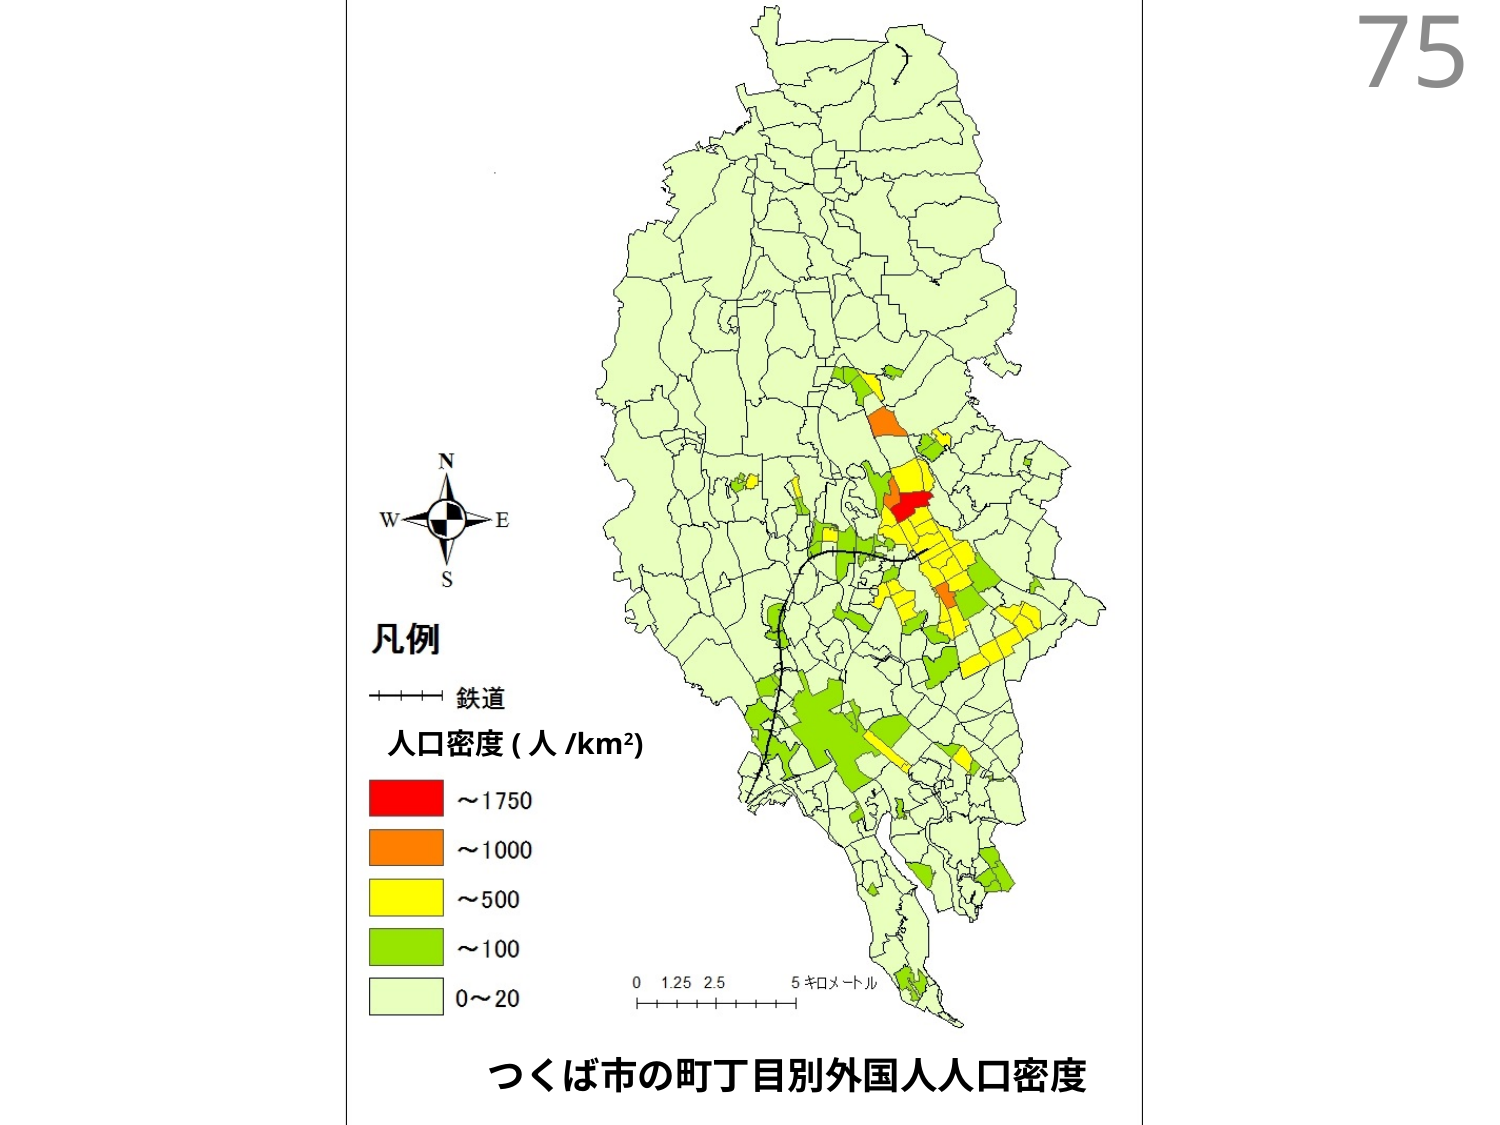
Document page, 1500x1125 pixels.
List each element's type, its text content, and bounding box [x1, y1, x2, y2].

picture [327, 0, 1163, 1125]
slide_number 75 [1163, 0, 1485, 134]
